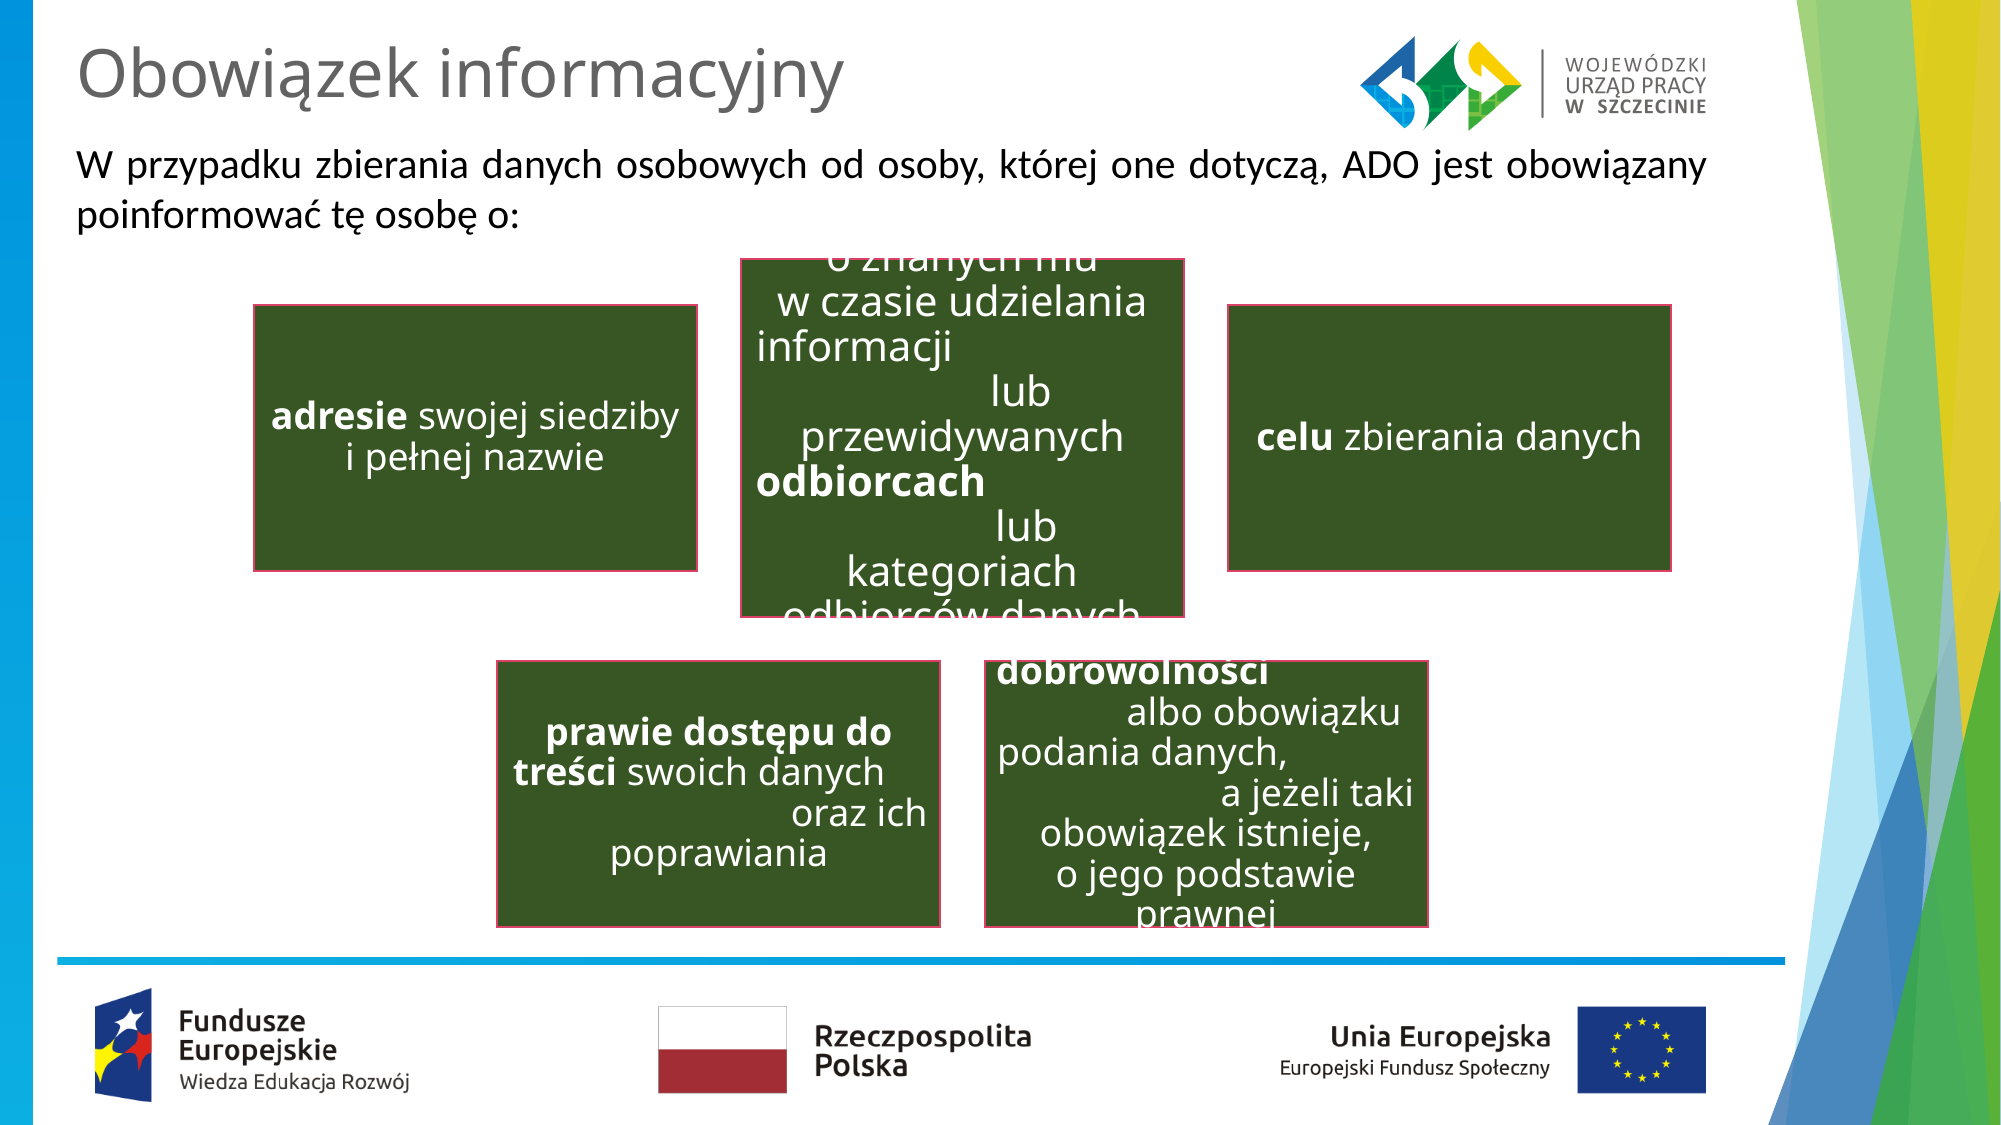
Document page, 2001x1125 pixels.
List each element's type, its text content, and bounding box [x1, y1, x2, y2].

list W przypadku zbierania danych osobowych od osoby, której one dotyczą, ADO jest obowiązany poinformować tę osobę o: [60, 129, 1724, 293]
picture [95, 988, 1706, 1102]
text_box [253, 250, 1672, 936]
picture [1514, 36, 1706, 129]
title Obowiązek informacyjny [60, 23, 1514, 129]
